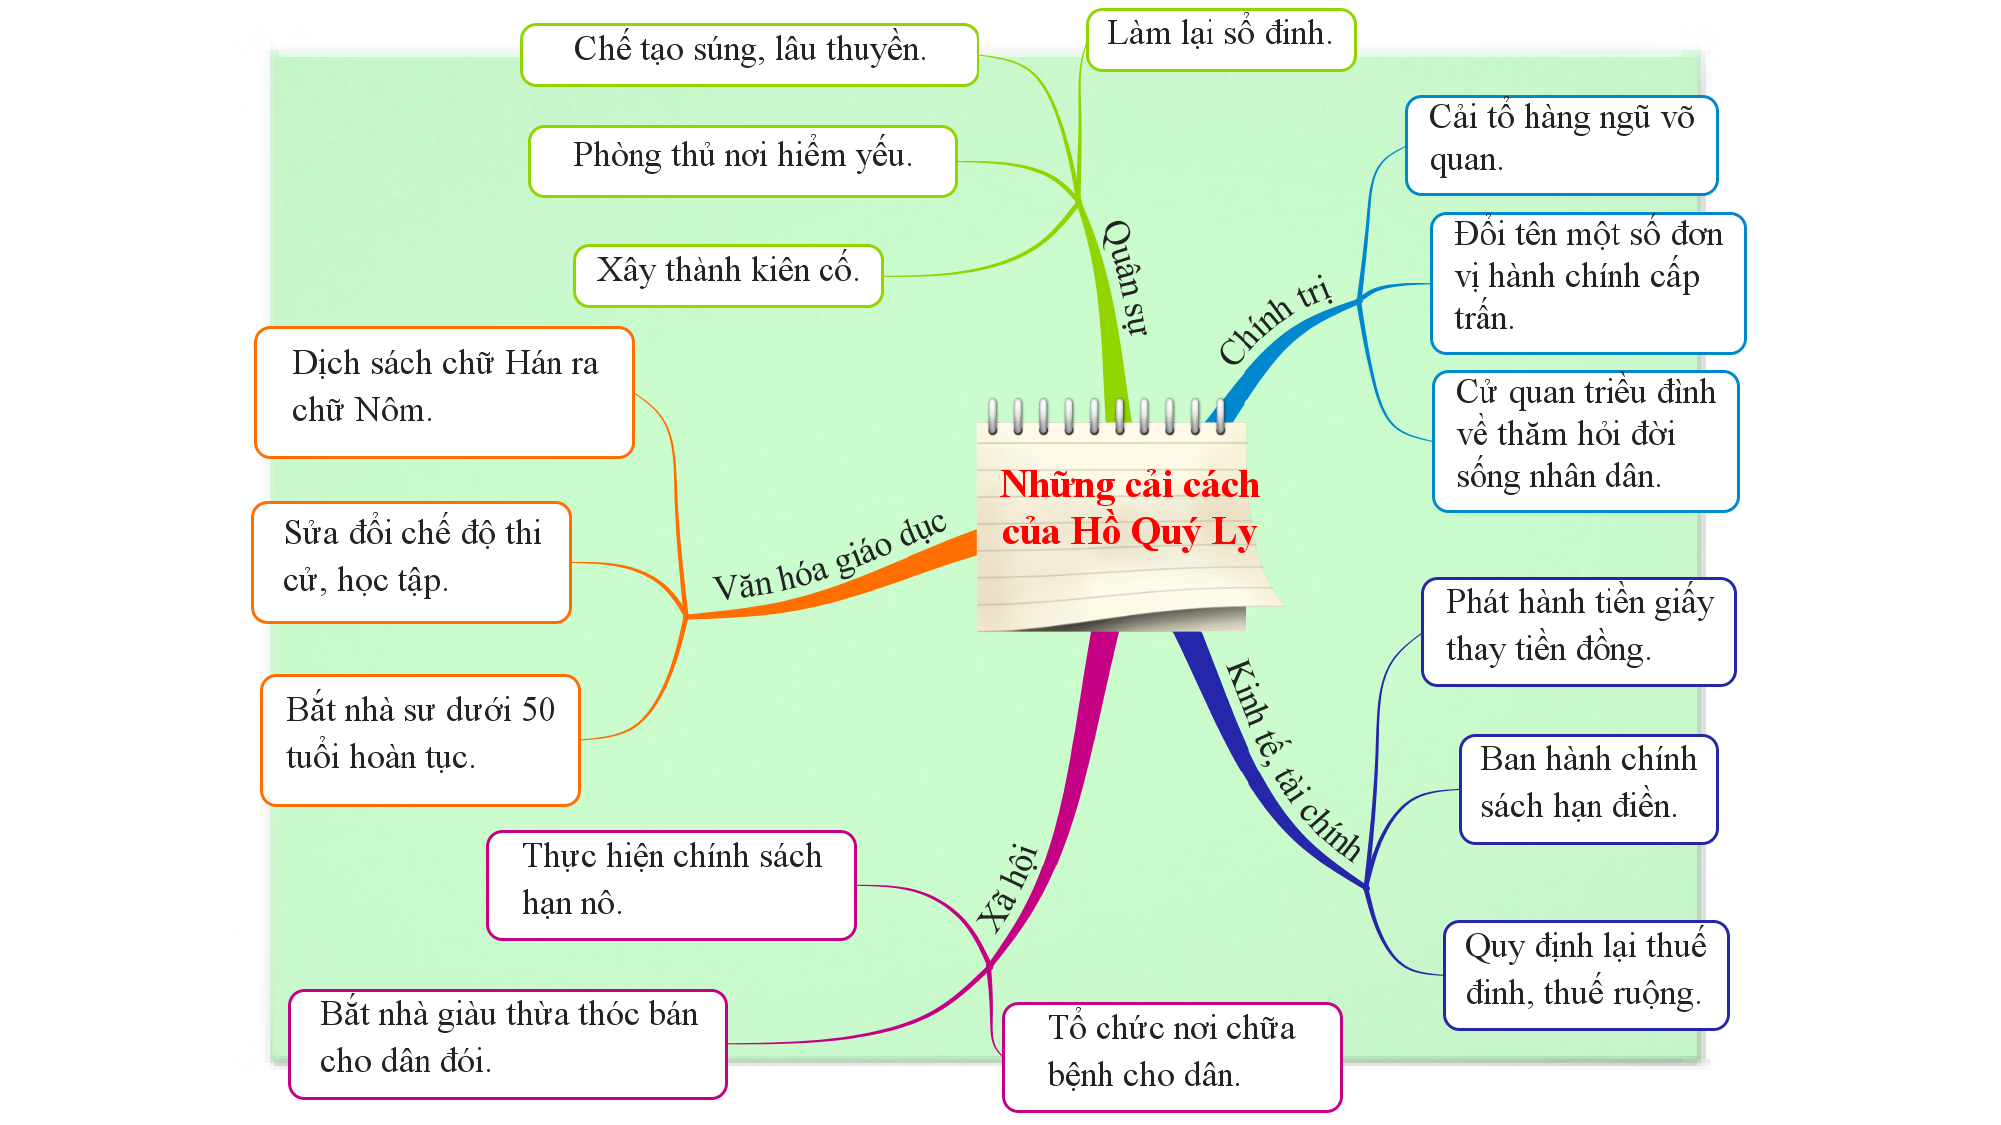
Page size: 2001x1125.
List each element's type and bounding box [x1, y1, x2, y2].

picture [197, 0, 1775, 1115]
